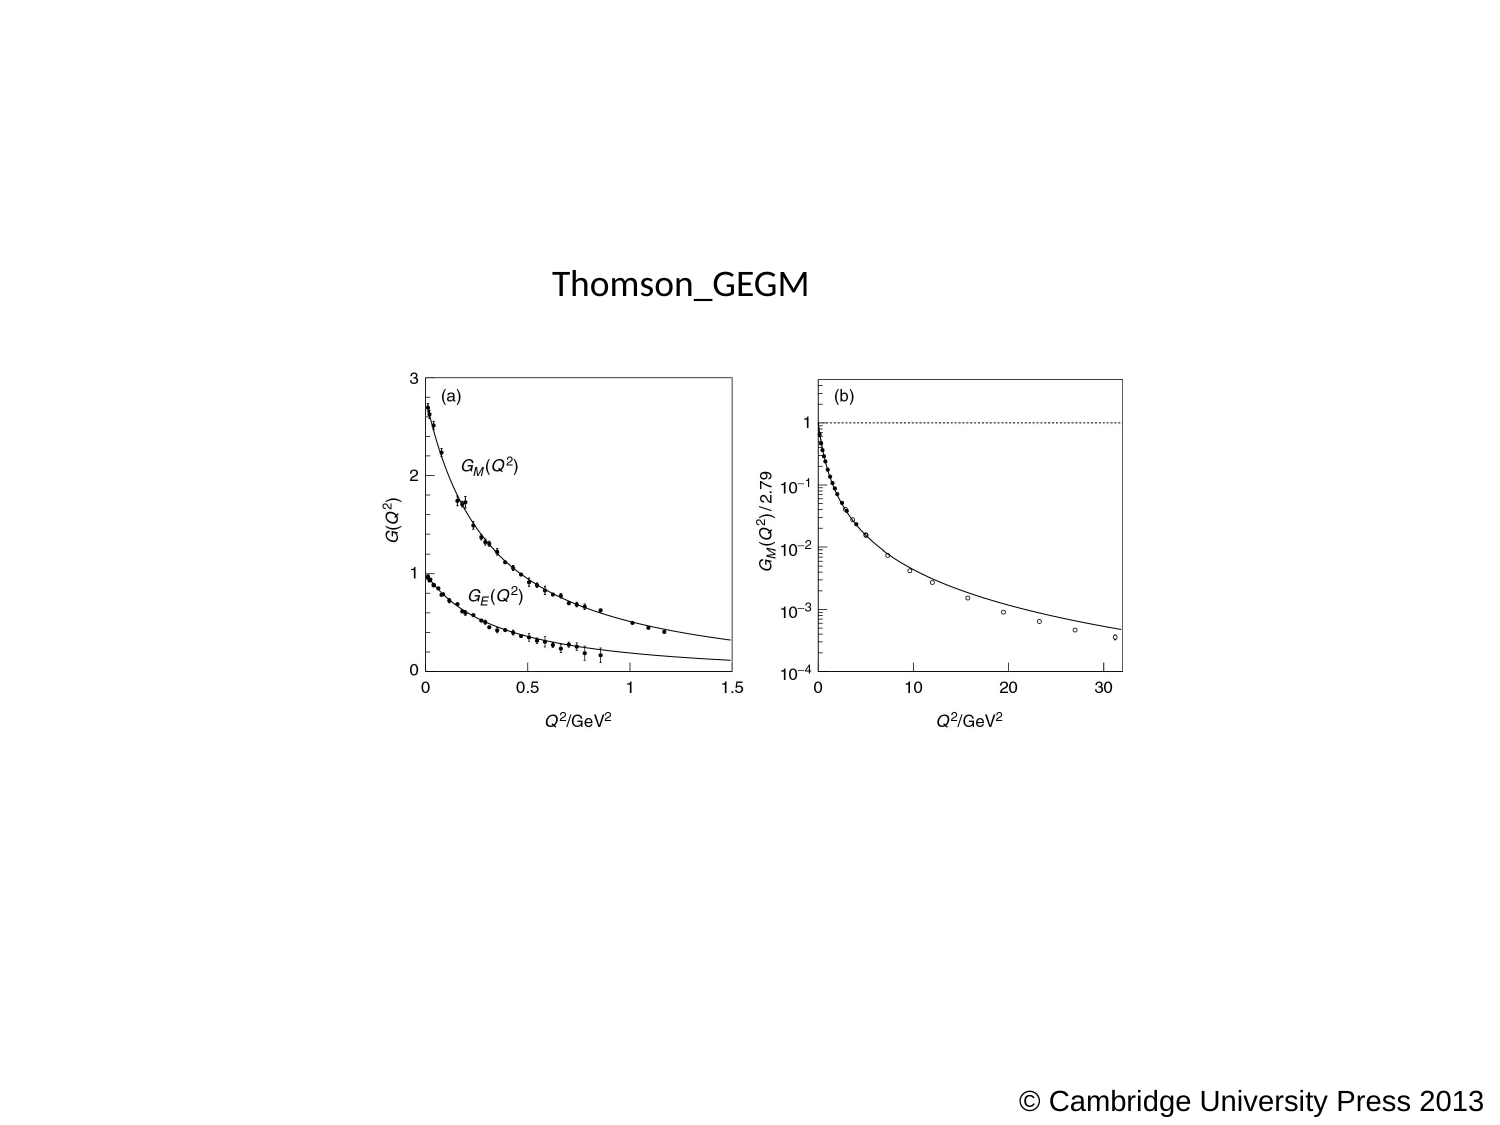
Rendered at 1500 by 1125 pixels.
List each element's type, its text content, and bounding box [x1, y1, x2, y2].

text_box © Cambridge University Press 2013 [915, 1074, 1500, 1125]
picture [376, 369, 1123, 731]
text_box Thomson_GEGM [537, 251, 963, 312]
